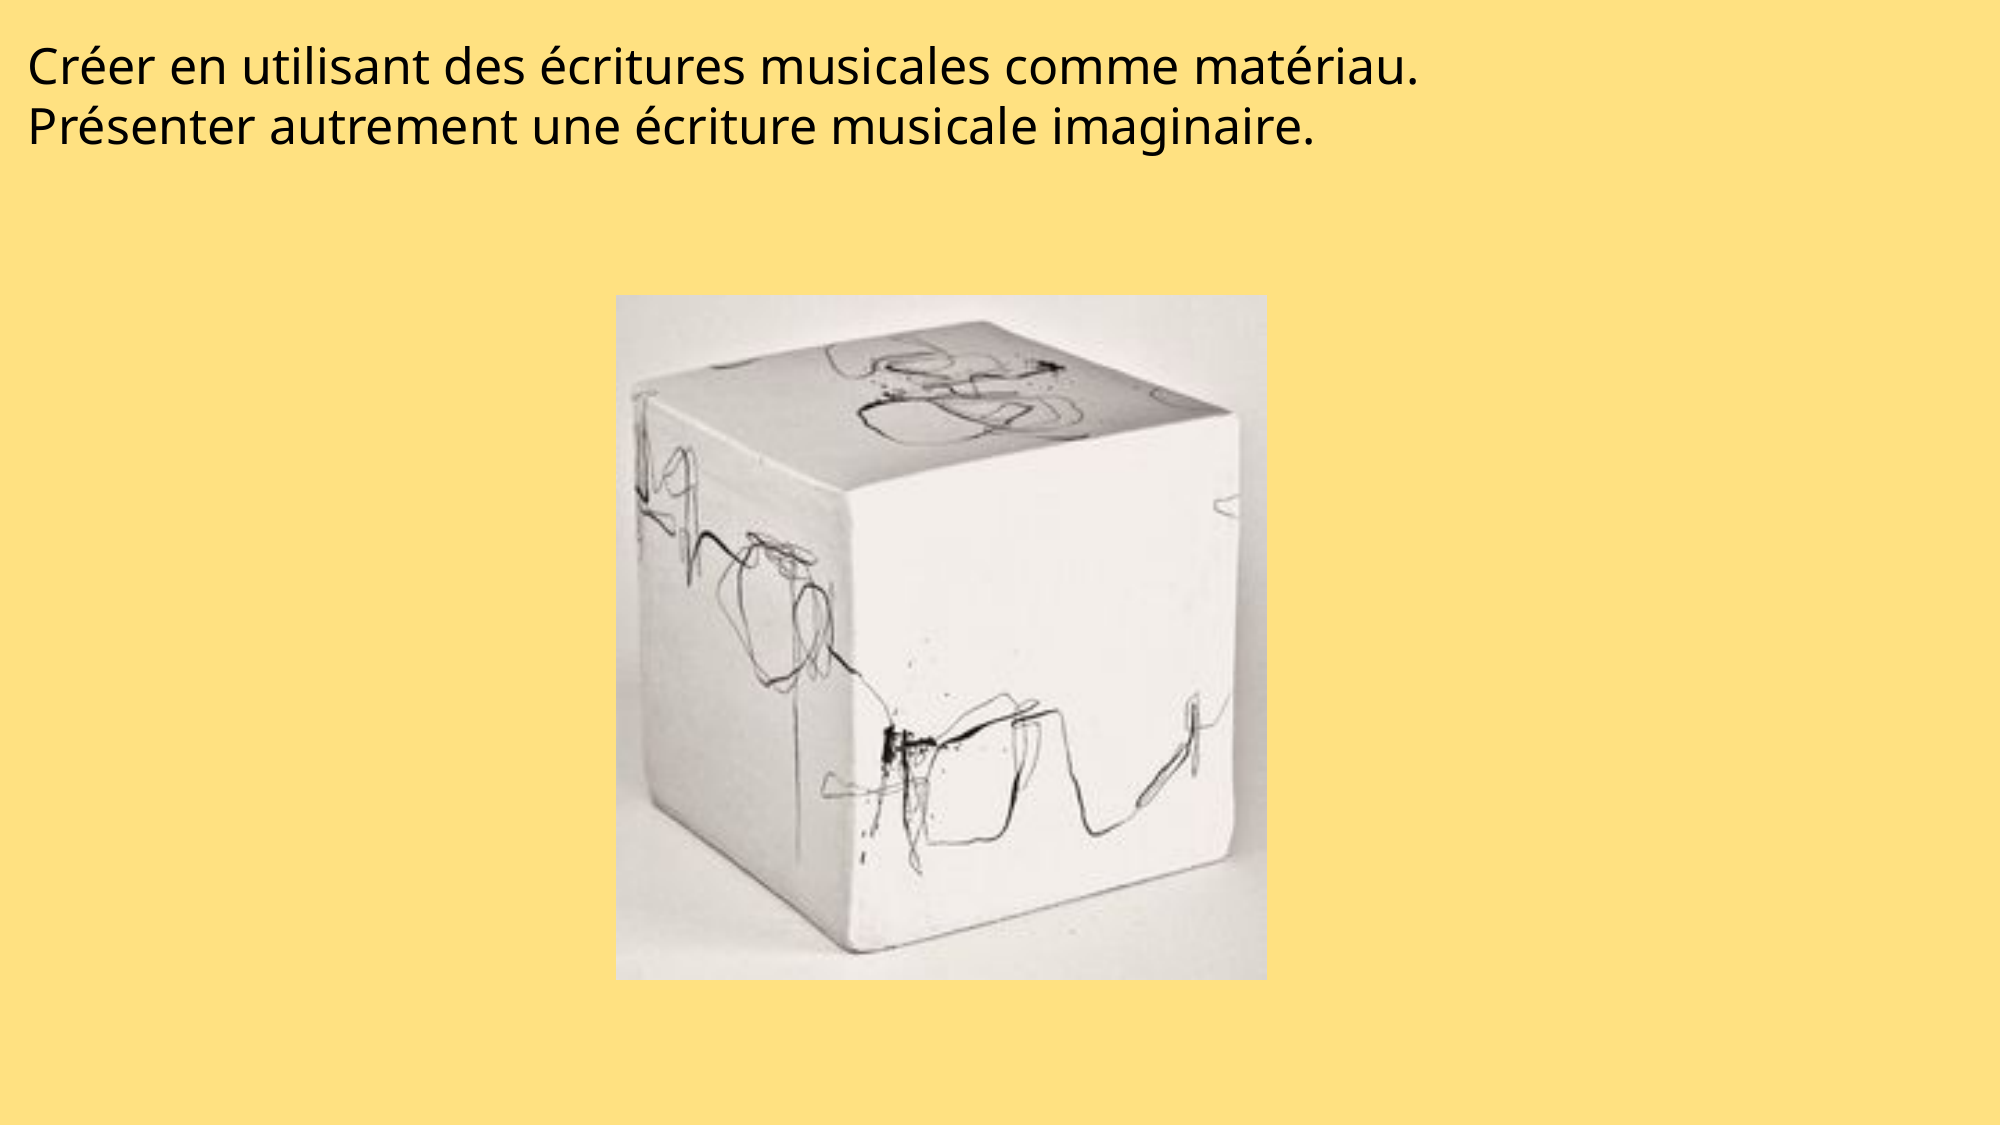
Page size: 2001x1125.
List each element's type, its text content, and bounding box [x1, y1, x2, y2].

text_box Créer en utilisant des écritures musicales comme matériau. Présenter autrement une écriture musicale imaginaire. [13, 26, 2000, 162]
picture [616, 295, 1267, 980]
